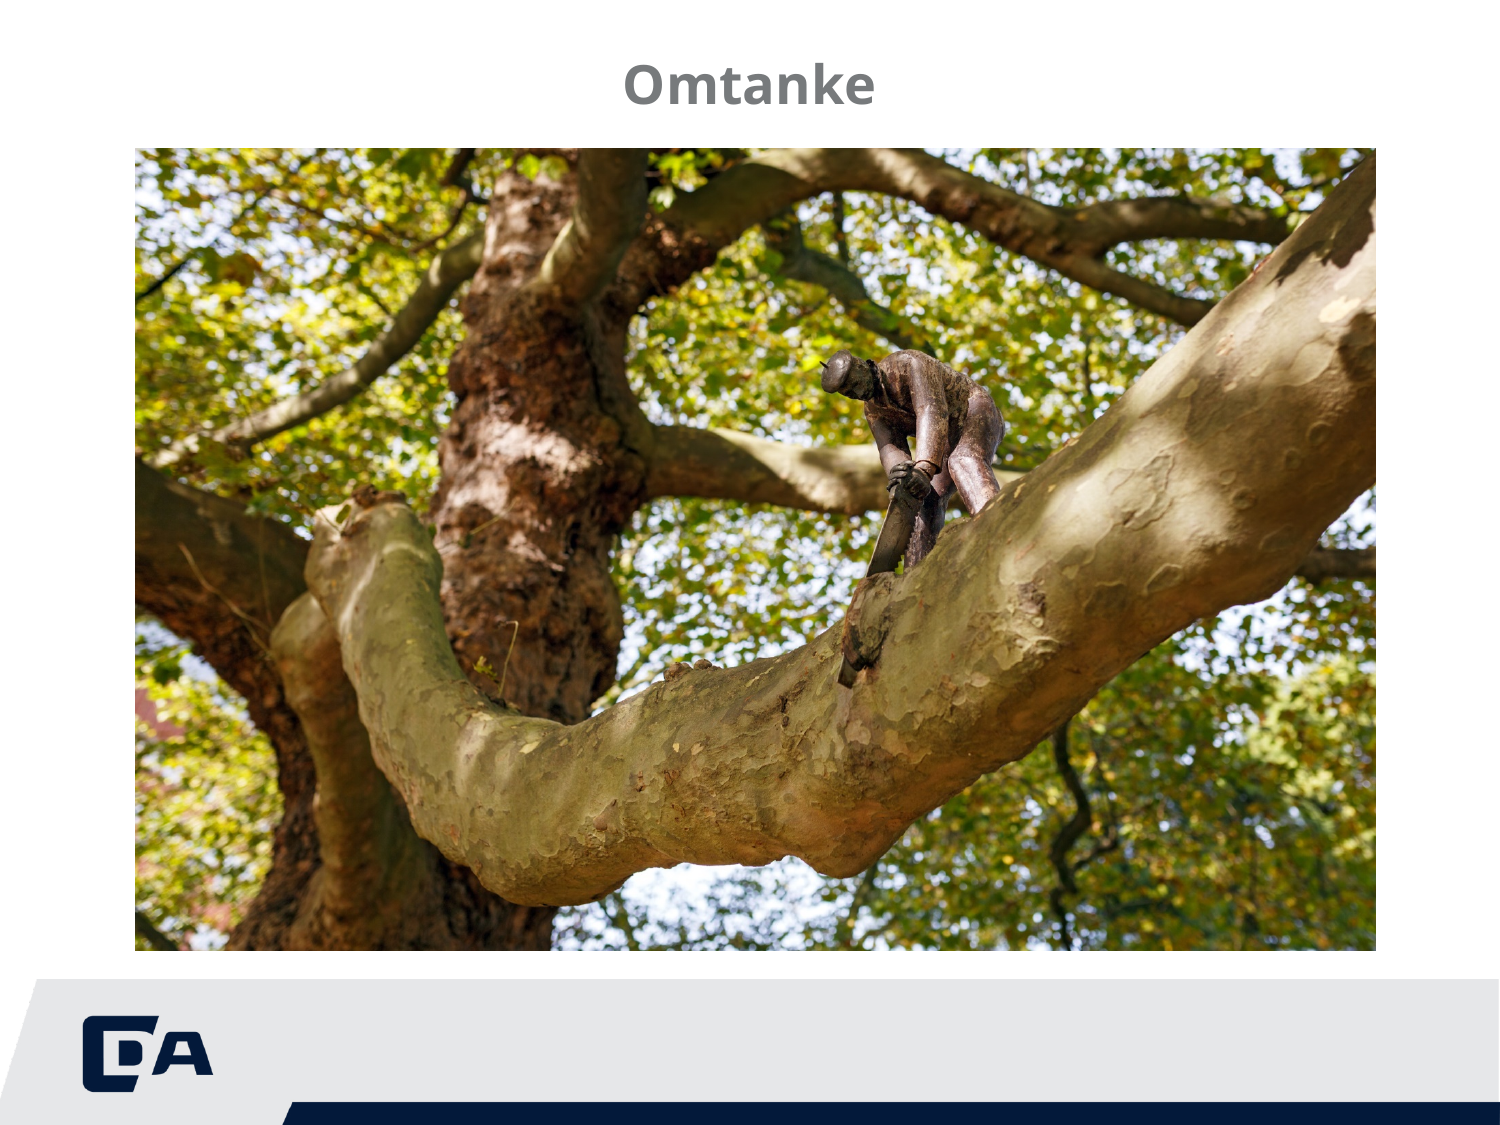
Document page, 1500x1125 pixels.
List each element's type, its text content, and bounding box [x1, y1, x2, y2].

picture [0, 979, 1500, 1125]
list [134, 148, 1377, 951]
title Omtanke [100, 30, 1401, 135]
